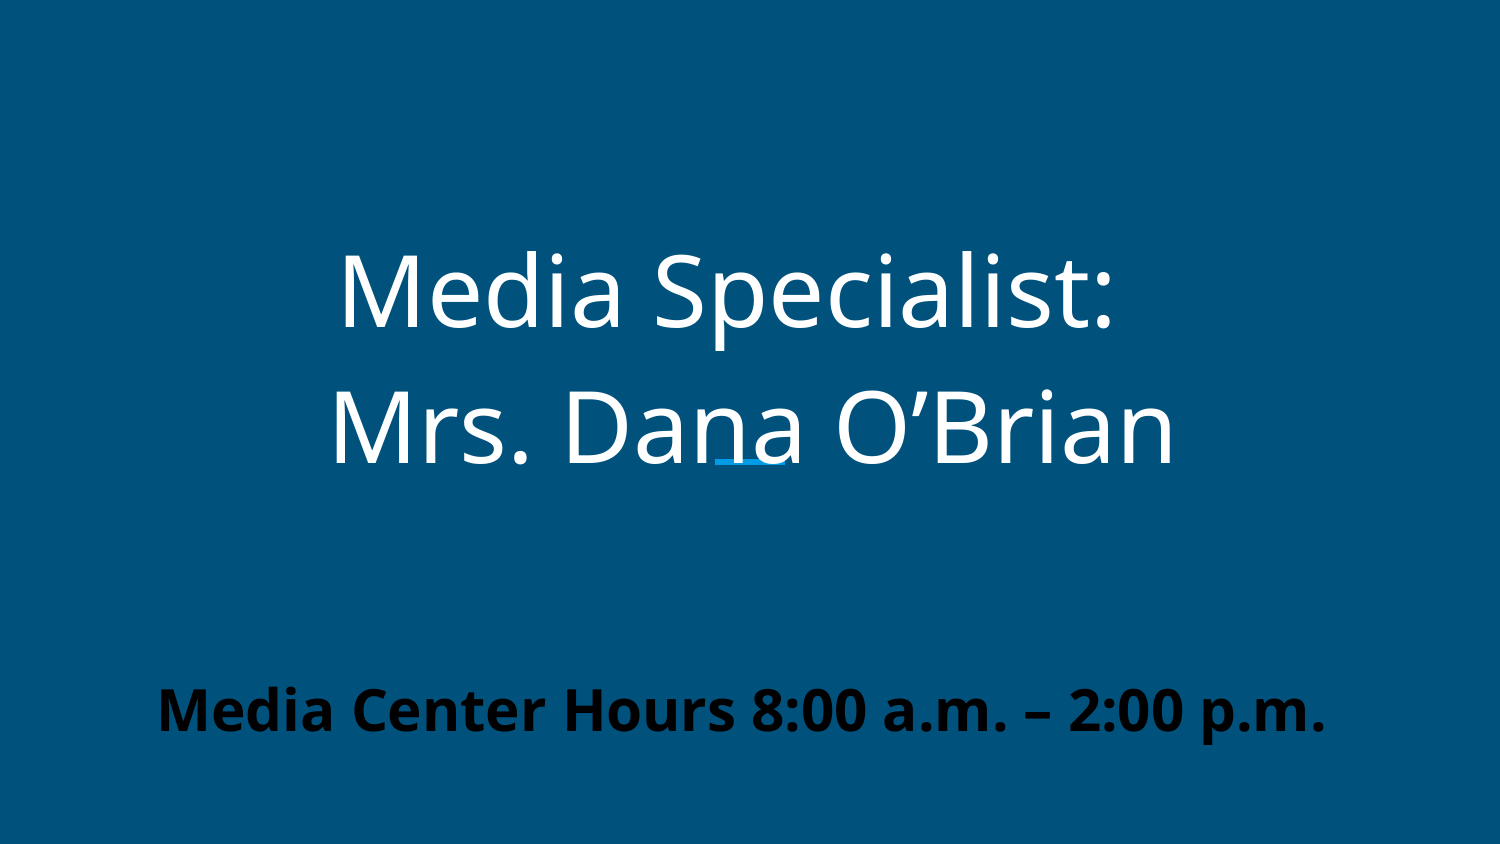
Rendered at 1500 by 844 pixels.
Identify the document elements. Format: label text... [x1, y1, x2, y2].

text_box Media Center Hours 8:00 a.m. – 2:00 p.m. [55, 647, 1428, 788]
title Media Specialist: Mrs. Dana O’Brian [78, 205, 1428, 553]
